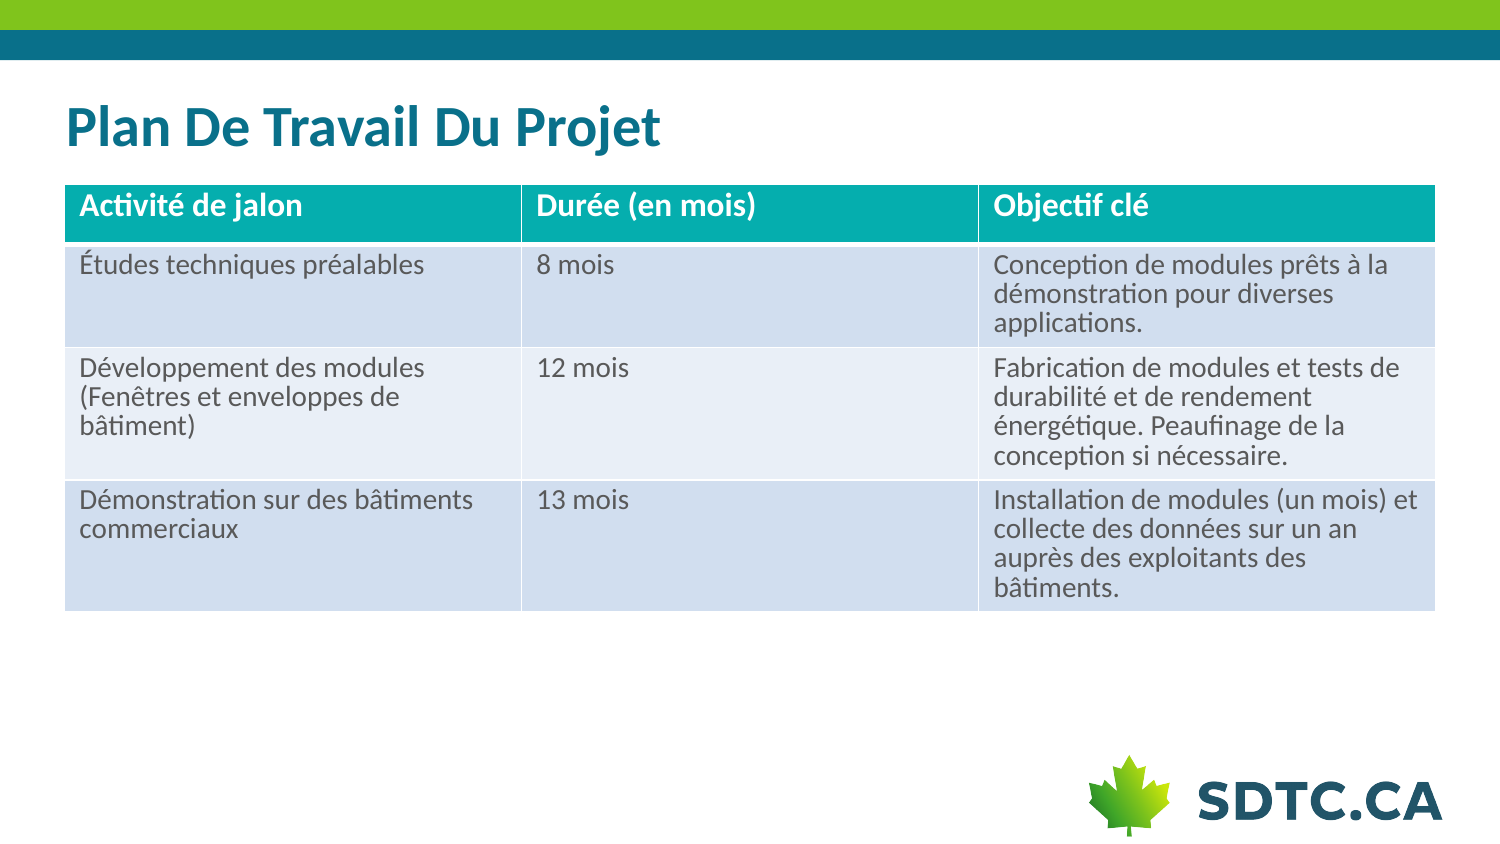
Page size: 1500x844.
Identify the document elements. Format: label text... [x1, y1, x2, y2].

table_cell 13 mois [522, 481, 978, 611]
picture [1079, 746, 1485, 841]
table_header Activité de jalon [65, 185, 521, 242]
table_cell Développement des modules (Fenêtres et enveloppes de bâtiment) [65, 348, 521, 479]
table_cell Fabrication de modules et tests de durabilité et de rendement énergétique. Peaufinage de la conception si nécessaire. [979, 348, 1435, 479]
table_cell Installation de modules (un mois) et collecte des données sur un an auprès des exploitants des bâtiments. [979, 481, 1435, 611]
table_cell Conception de modules prêts à la démonstration pour diverses applications. [979, 247, 1435, 347]
table_cell 8 mois [522, 247, 978, 347]
table_cell 12 mois [522, 348, 978, 479]
table_cell Démonstration sur des bâtiments commerciaux [65, 481, 521, 611]
table_header Objectif clé [979, 185, 1435, 242]
table_header Durée (en mois) [522, 185, 978, 242]
table_cell Études techniques préalables [65, 247, 521, 347]
title Plan De Travail Du Projet [51, 72, 1449, 167]
